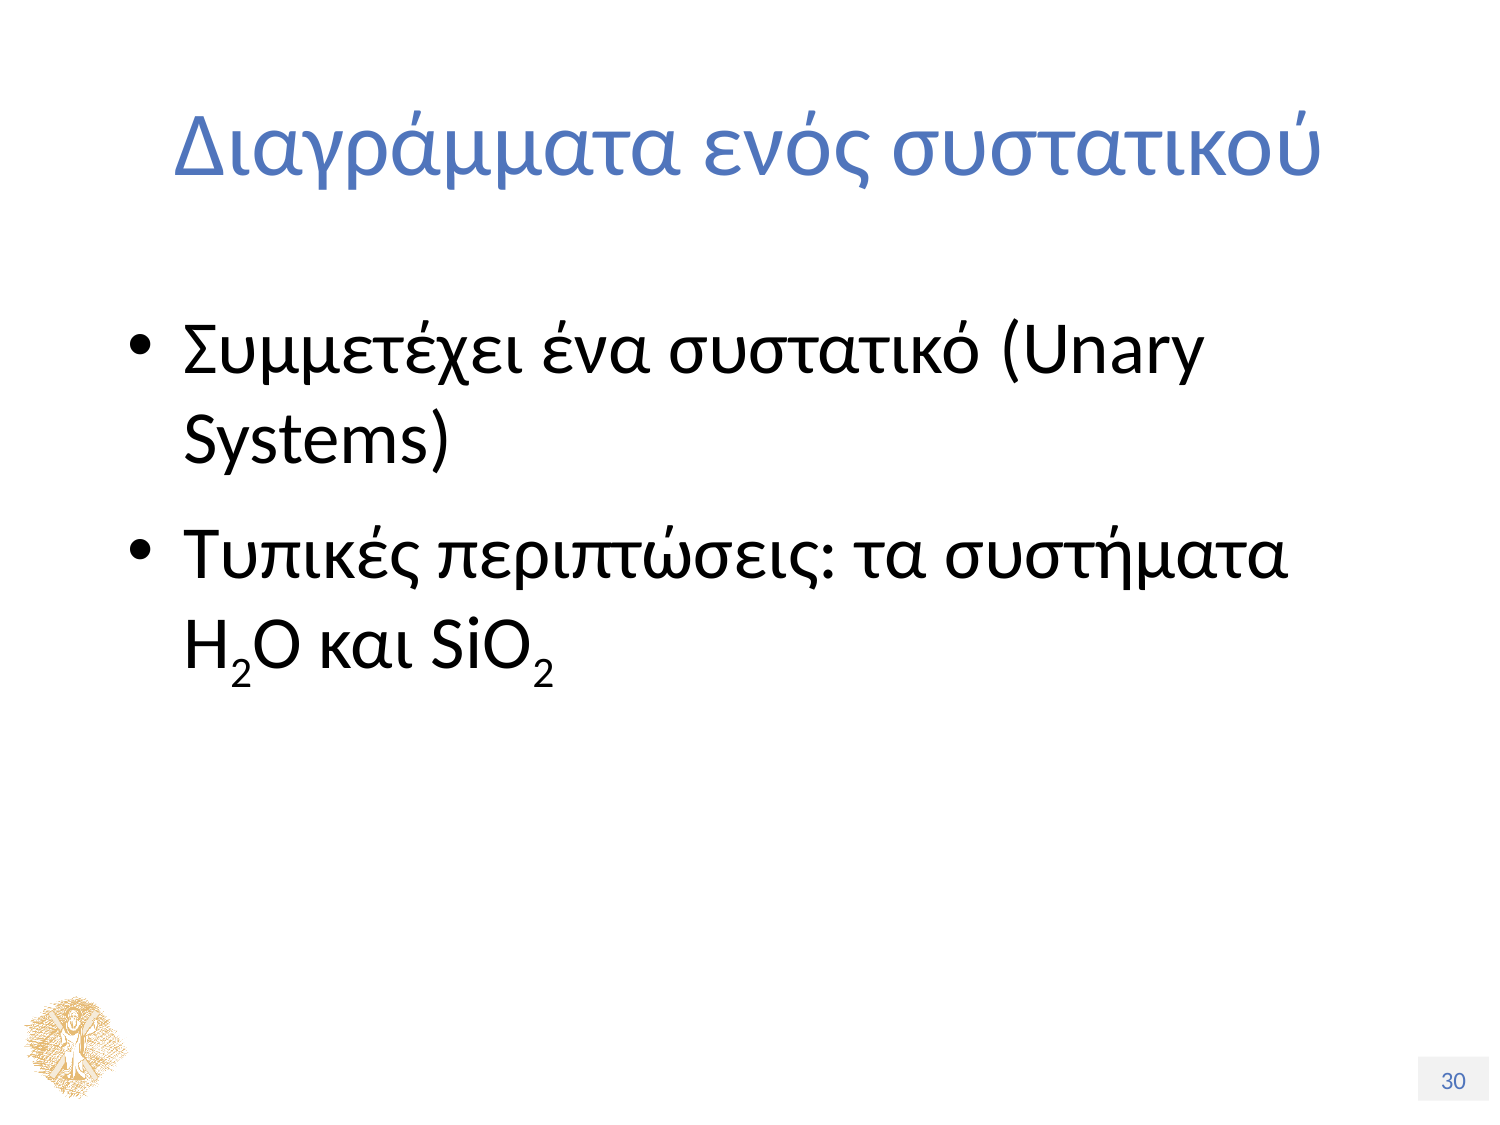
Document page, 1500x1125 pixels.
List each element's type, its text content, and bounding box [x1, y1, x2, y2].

picture [17, 986, 137, 1103]
list Συμμετέχει ένα συστατικό (Unary Systems) Τυπικές περιπτώσεις: τα συστήματα H2O και SiO2 [112, 290, 1427, 998]
title Διαγράμματα ενός συστατικού [75, 45, 1425, 233]
